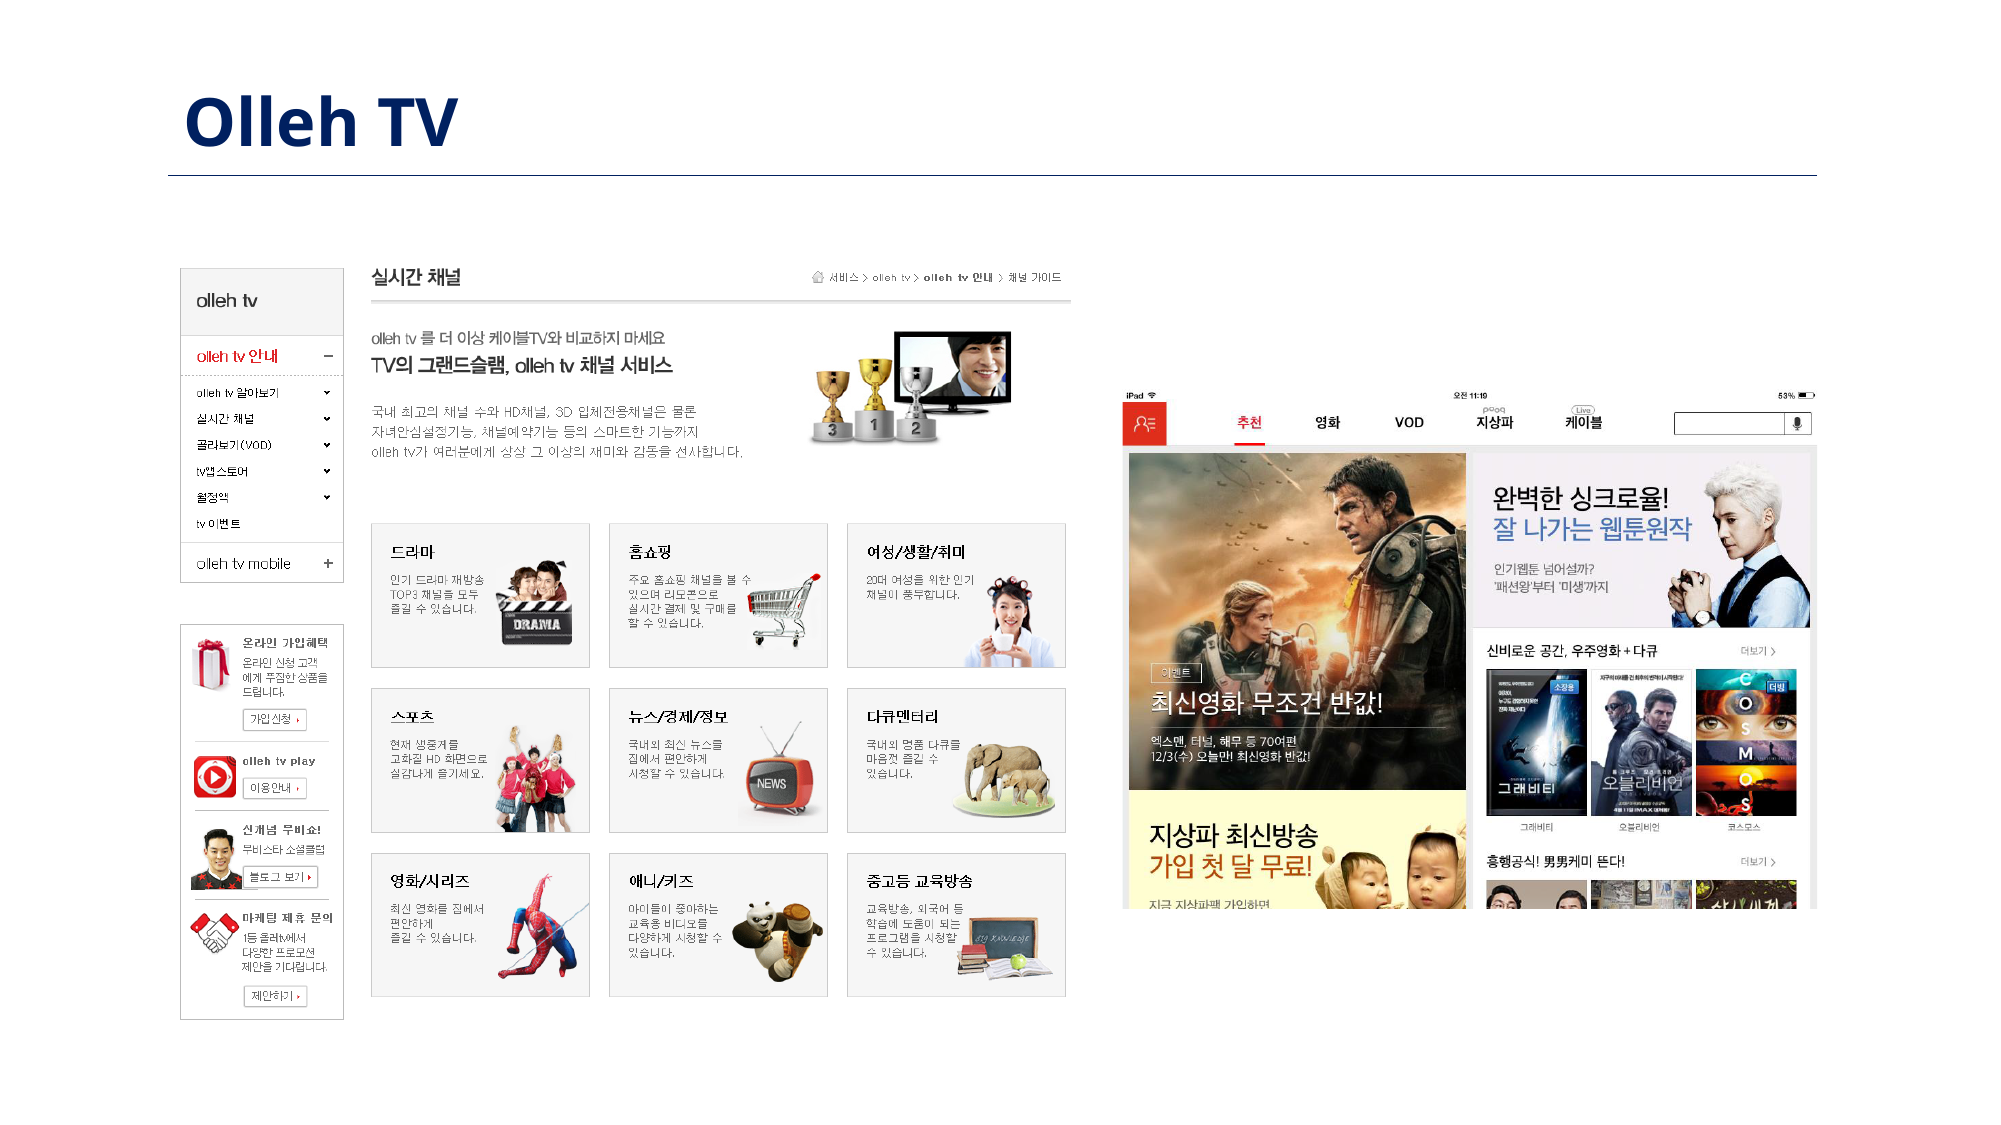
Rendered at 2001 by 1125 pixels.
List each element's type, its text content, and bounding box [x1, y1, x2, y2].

picture [168, 250, 1080, 1033]
picture [1122, 388, 1818, 909]
text_box Olleh TV [168, 72, 1695, 167]
